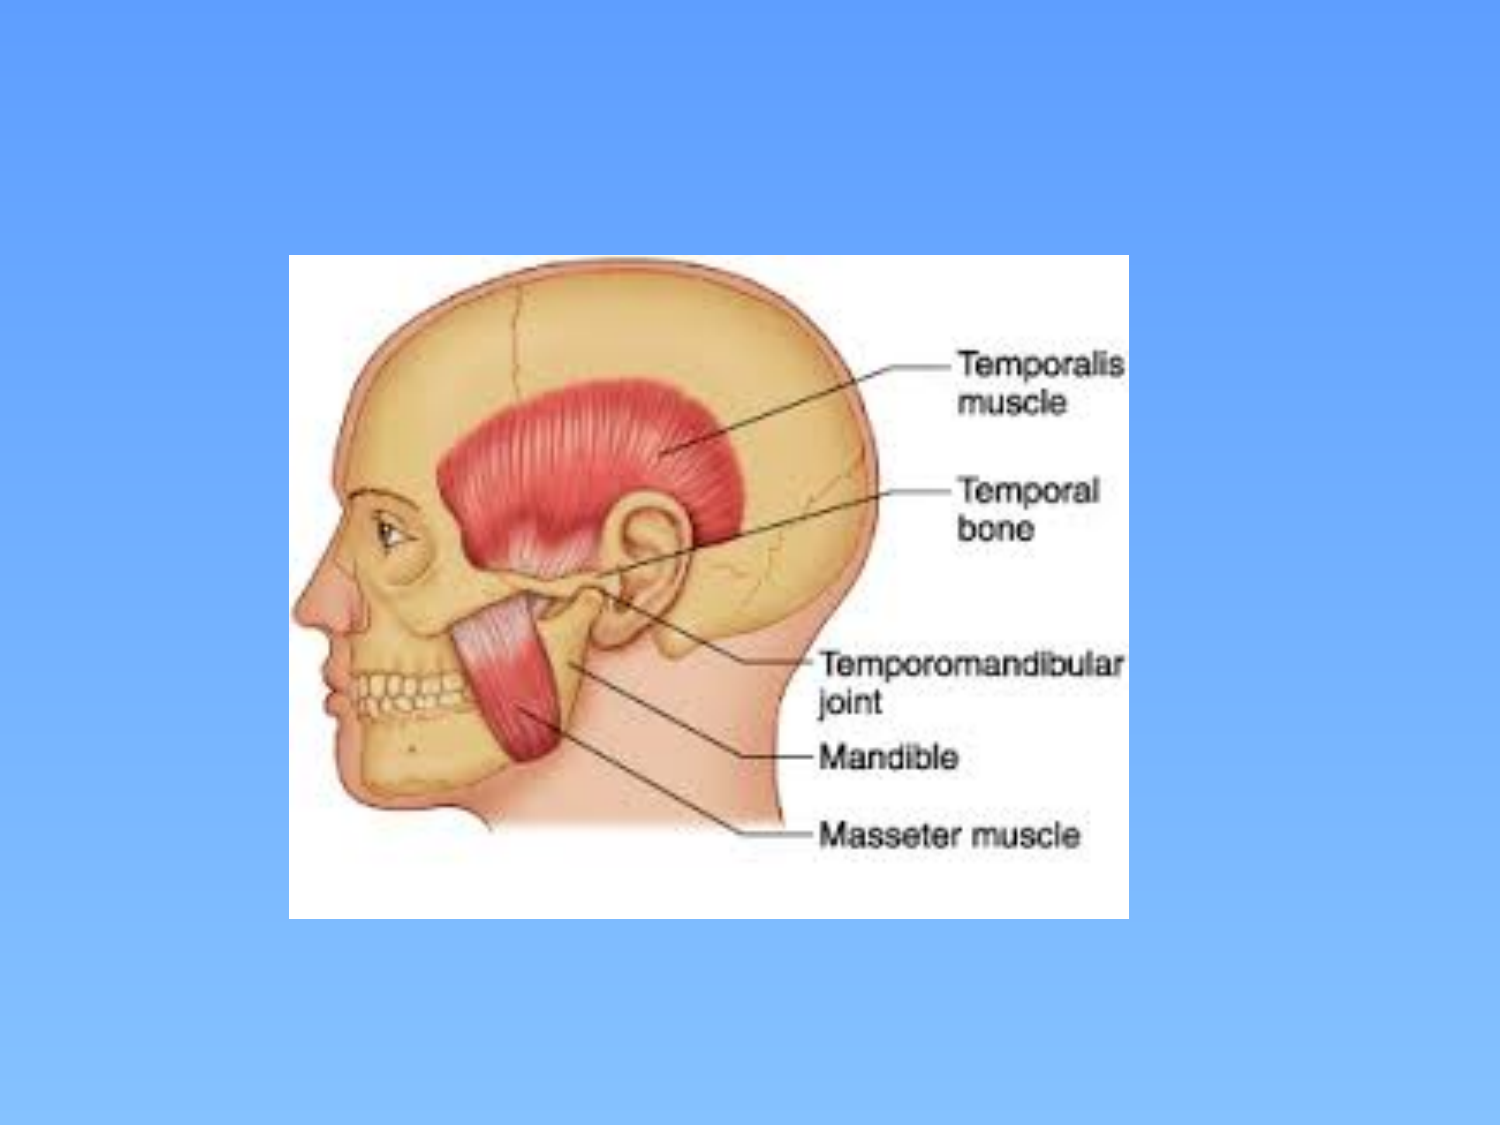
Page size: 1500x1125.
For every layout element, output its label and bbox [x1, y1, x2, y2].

list [288, 255, 1129, 919]
